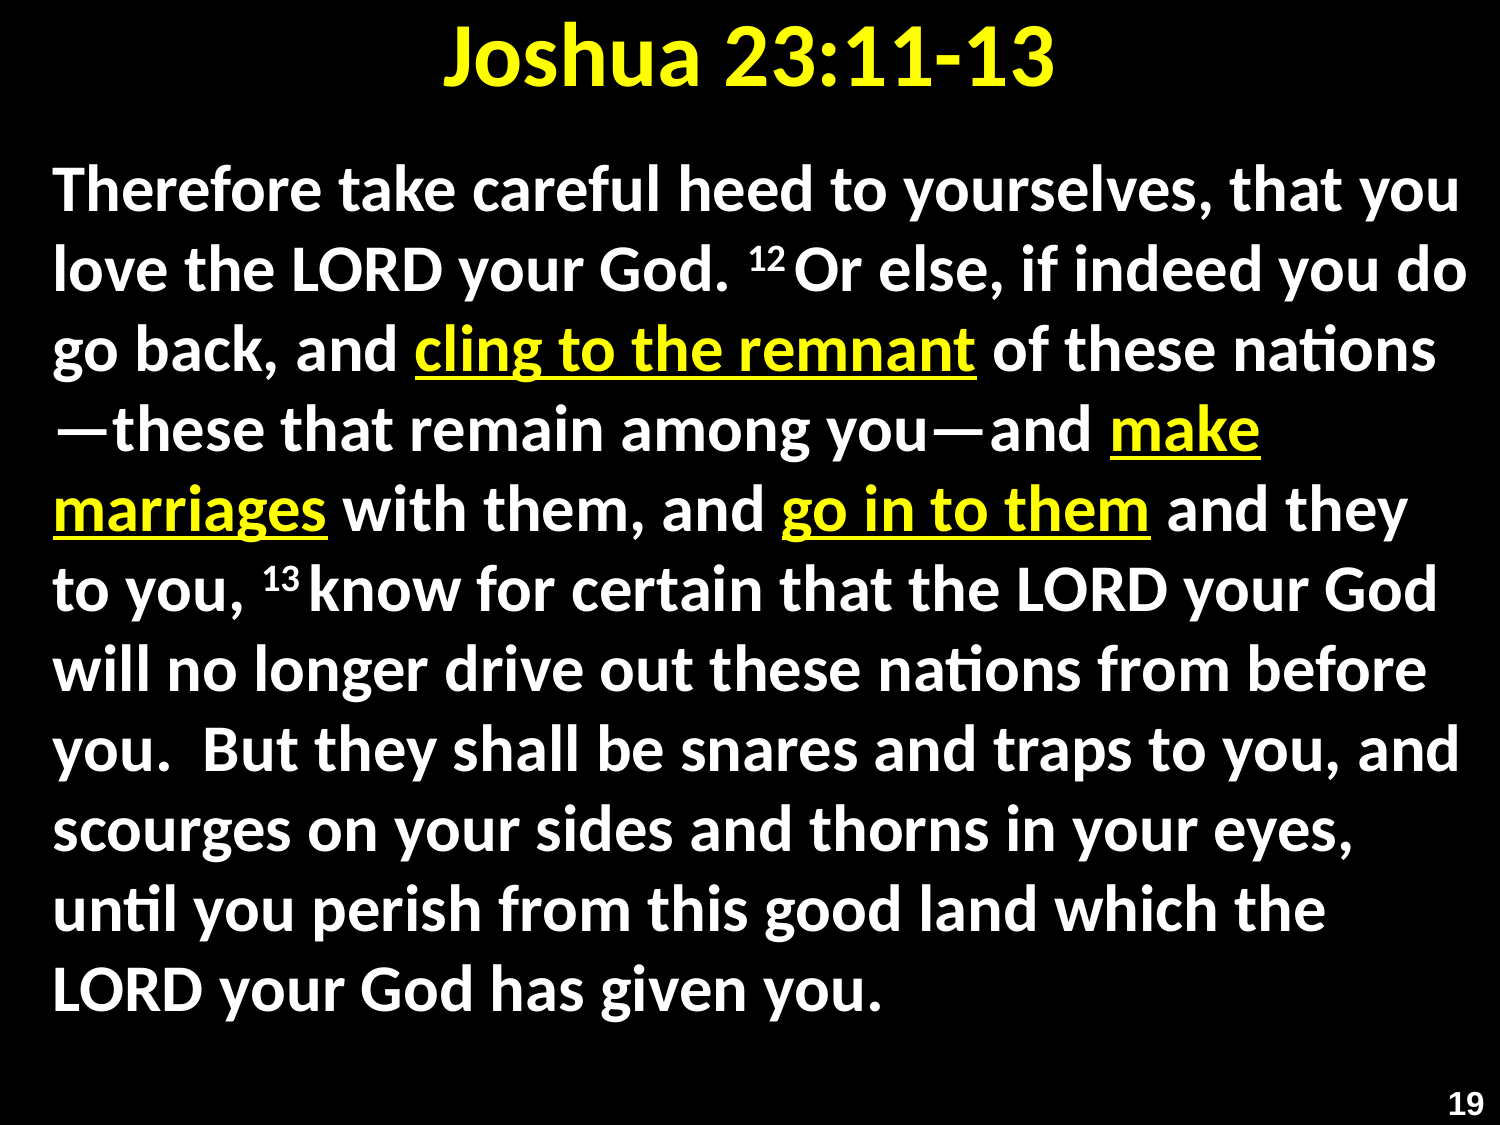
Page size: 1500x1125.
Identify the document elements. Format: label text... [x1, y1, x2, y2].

title Joshua 23:11-13 [112, 0, 1388, 101]
slide_number 19 [1425, 1074, 1500, 1125]
list Therefore take careful heed to yourselves, that you love the Lord your God. 12 Or else, if indeed you do go back, and cling to the remnant of these nations—these that remain among you—and make marriages with them, and go in to them and they to you, 13 know for certain that the Lord your God will no longer drive out these nations from before you. But they shall be snares and traps to you, and scourges on your sides and thorns in your eyes, until you perish from this good land which the Lord your God has given you. [37, 137, 1488, 988]
